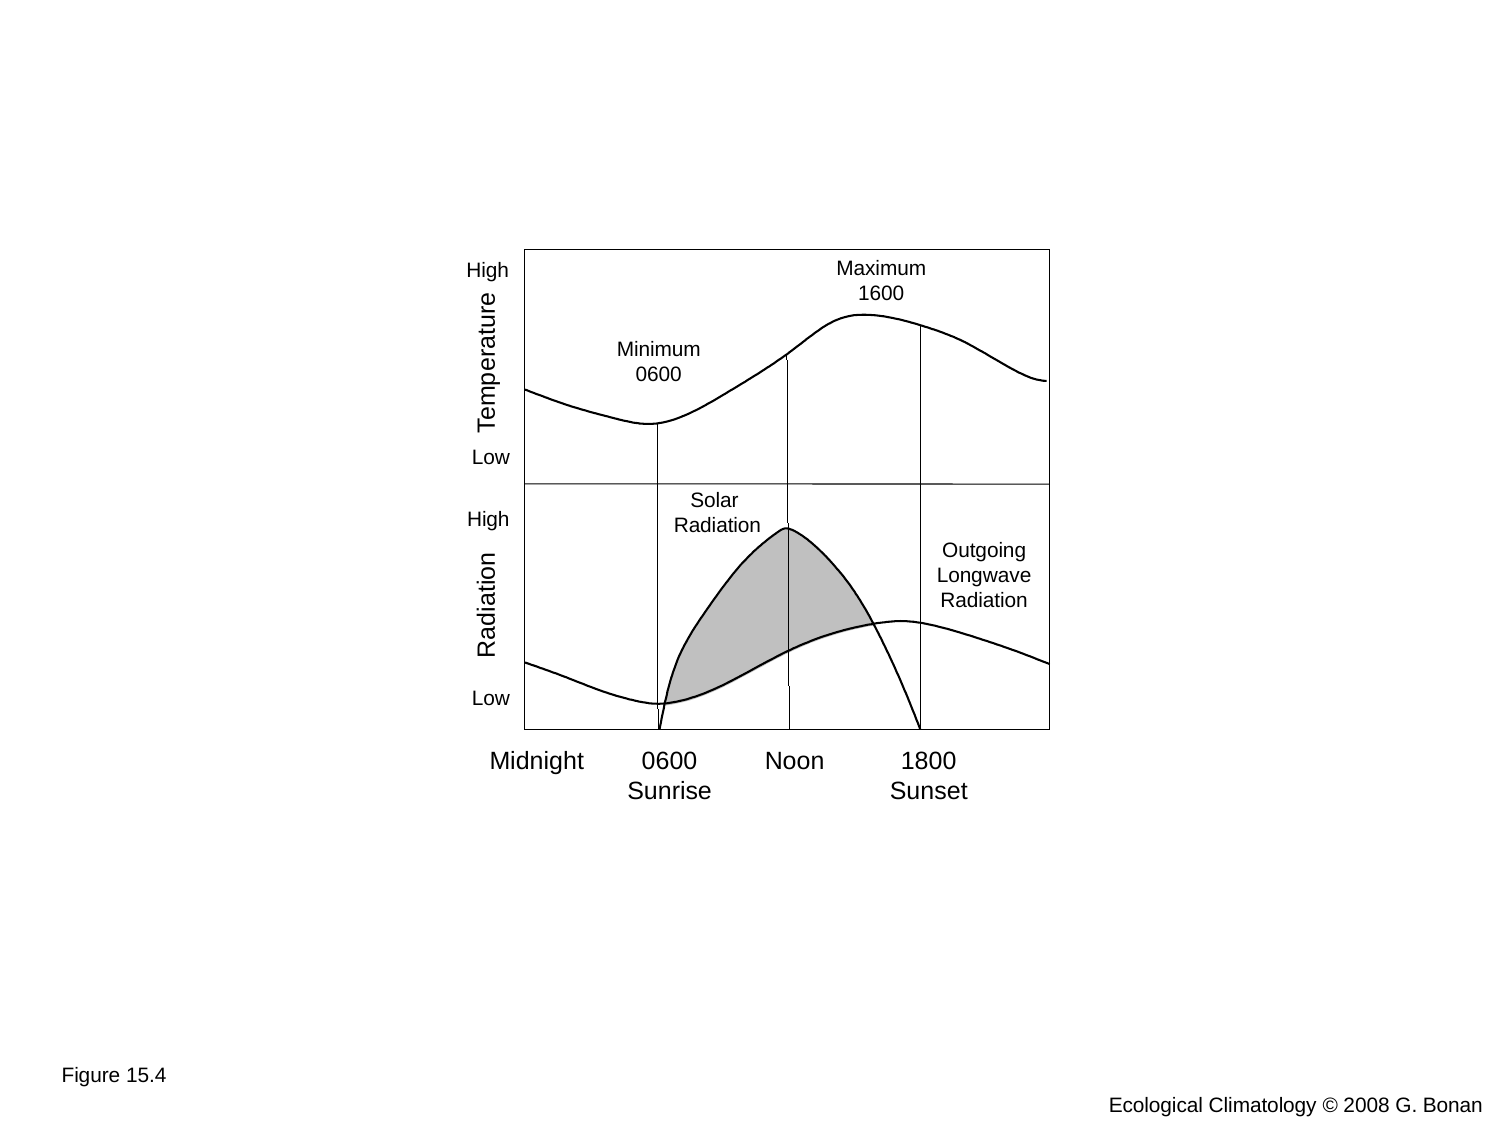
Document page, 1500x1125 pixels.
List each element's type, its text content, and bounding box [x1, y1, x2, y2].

text_box Radiation [462, 538, 508, 673]
text_box [921, 622, 1050, 665]
text_box Solar Radiation [658, 479, 776, 544]
text_box Figure 15.4 [46, 1054, 190, 1095]
text_box Low [457, 436, 525, 477]
text_box High [452, 497, 525, 538]
text_box Minimum 0600 [601, 328, 716, 394]
text_box Maximum 1600 [821, 247, 941, 312]
text_box Noon [750, 737, 840, 783]
text_box [894, 664, 920, 726]
text_box High [451, 248, 524, 289]
text_box [921, 325, 1047, 384]
text_box [921, 485, 1050, 663]
text_box Outgoing Longwave Radiation [921, 529, 1047, 619]
text_box 0600 Sunrise [612, 737, 727, 813]
text_box Midnight [474, 737, 600, 783]
text_box Ecological Climatology © 2008 G. Bonan [1093, 1084, 1498, 1125]
text_box Low [457, 677, 525, 717]
text_box [524, 249, 1050, 662]
text_box [524, 662, 657, 704]
text_box [874, 621, 920, 664]
text_box [658, 662, 676, 704]
text_box [524, 663, 664, 730]
text_box [525, 314, 920, 424]
text_box [659, 528, 921, 730]
text_box [921, 664, 1050, 730]
text_box 1800 Sunset [874, 737, 983, 813]
text_box Temperature [462, 289, 508, 436]
